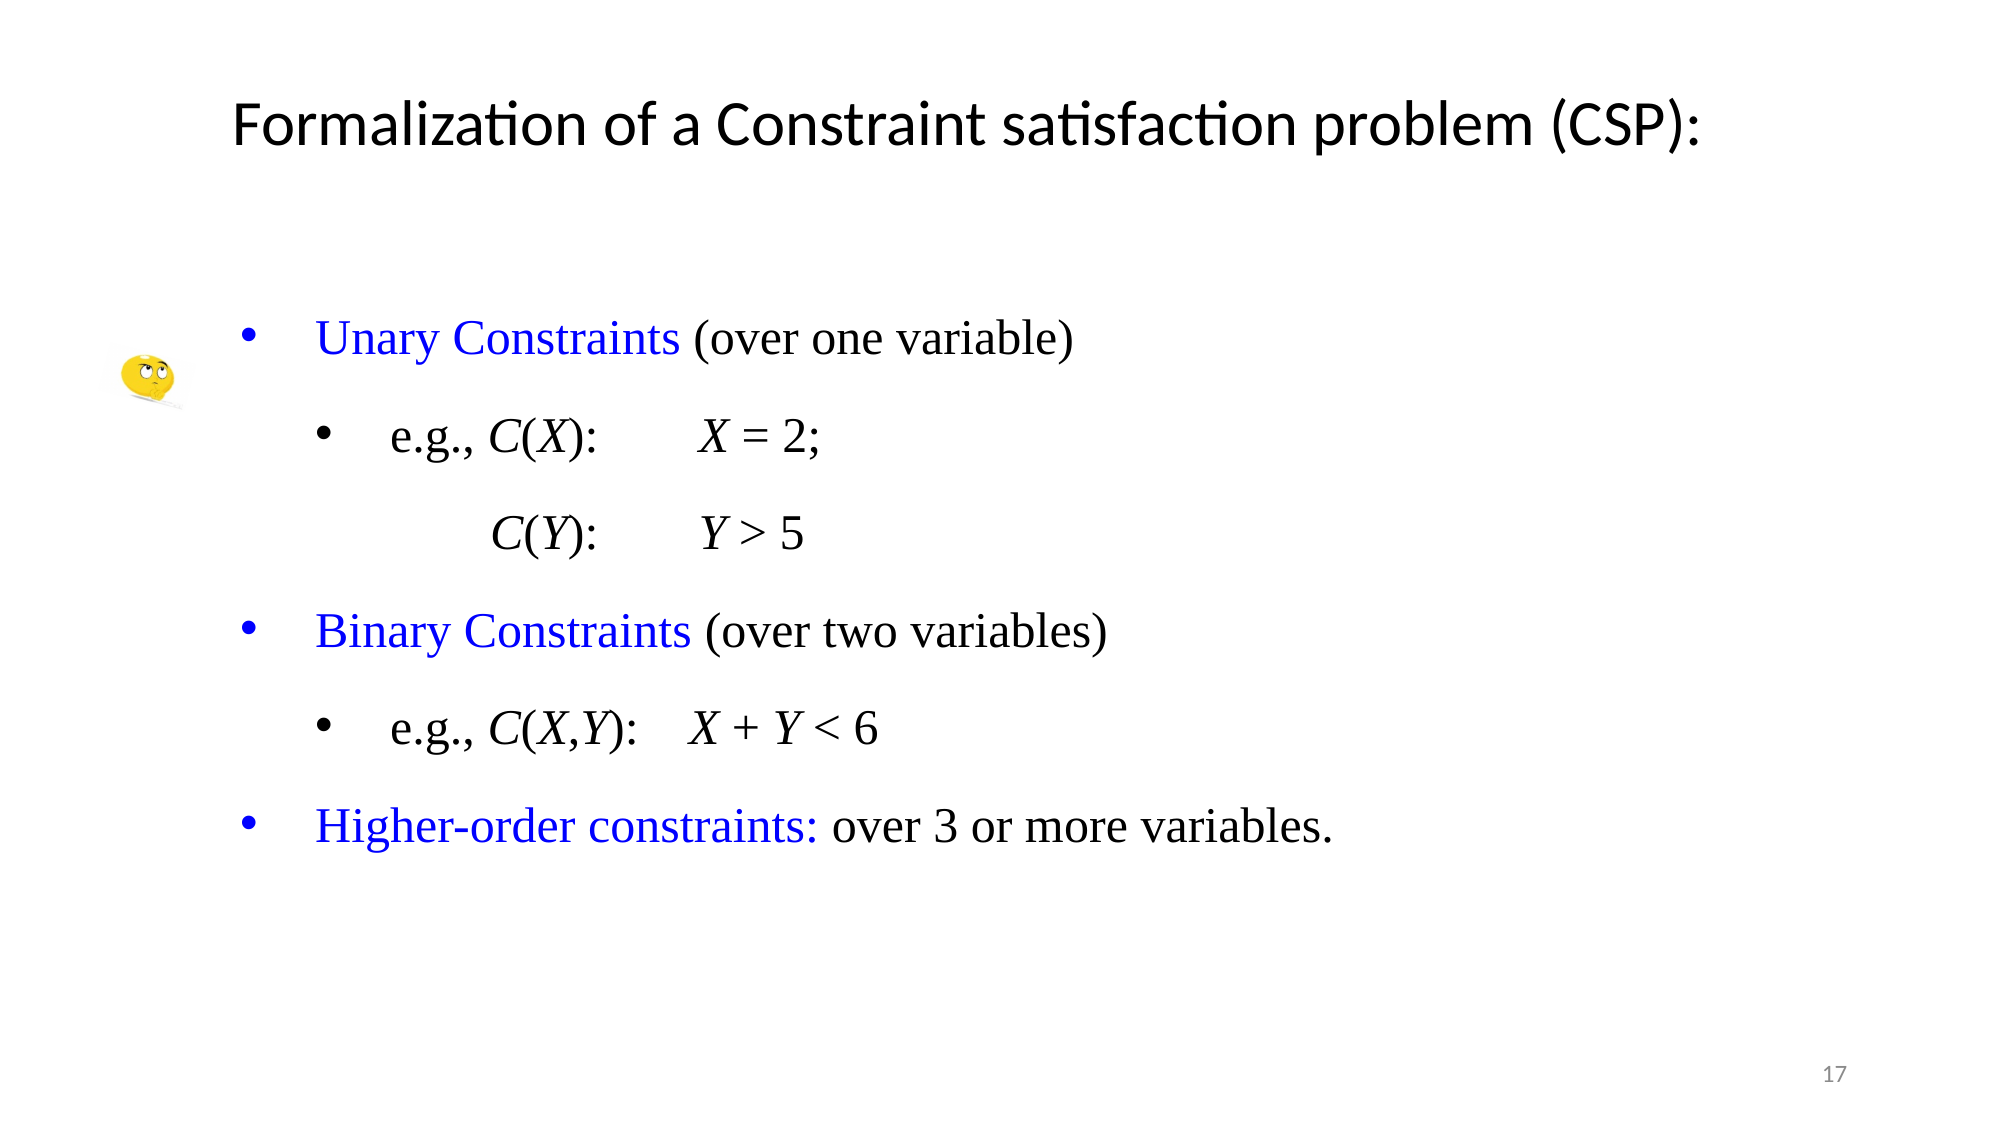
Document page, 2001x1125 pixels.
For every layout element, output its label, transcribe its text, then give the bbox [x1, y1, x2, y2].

text_box Unary Constraints (over one variable) e.g., C(X): X = 2; C(Y): Y > 5 Binary Constraints (over two variables) e.g., C(X,Y): X + Y < 6 Higher-order constraints: over 3 or more variables. [225, 297, 1760, 860]
text_box Formalization of a Constraint satisfaction problem (CSP): [217, 82, 1767, 180]
slide_number 17 [1412, 1042, 1863, 1103]
picture [99, 343, 195, 411]
